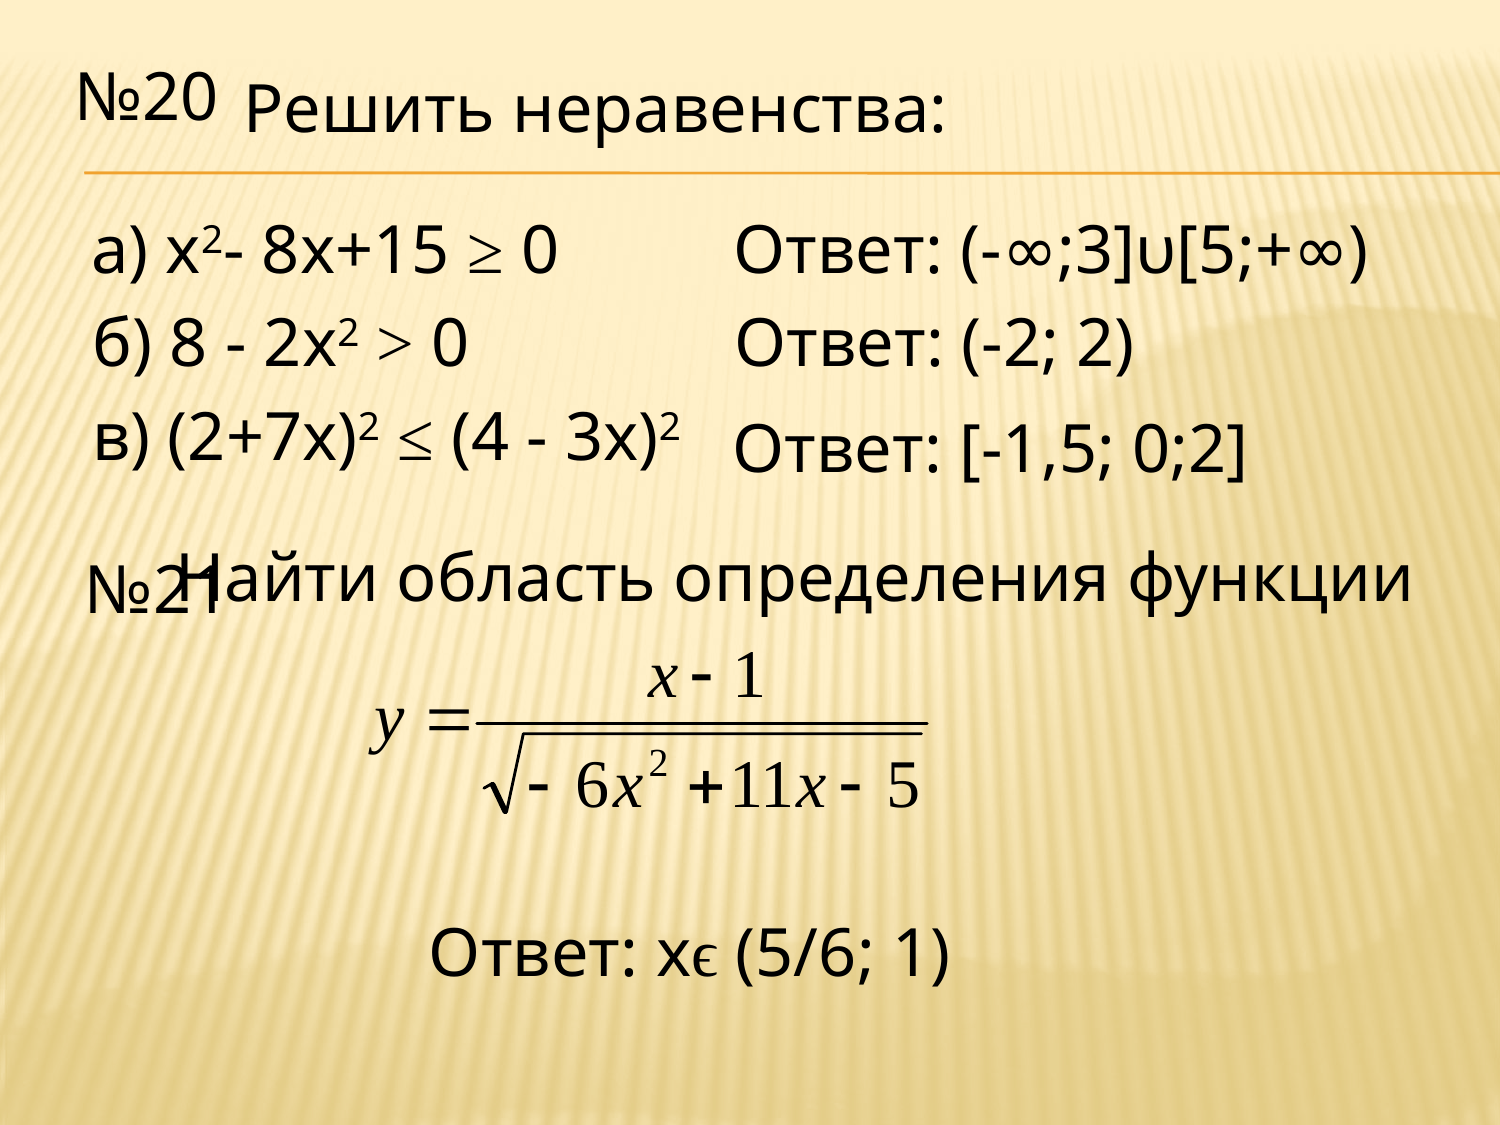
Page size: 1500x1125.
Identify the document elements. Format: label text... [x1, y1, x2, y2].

text_box №21 [70, 538, 245, 634]
text_box Найти область определения функции [160, 527, 1431, 622]
text_box Ответ: (-∞;3]υ[5;+∞) [718, 199, 1384, 294]
text_box №20 [59, 46, 234, 142]
text_box Ответ: [-1,5; 0;2] [717, 398, 1265, 494]
text_box в) (2+7x)2 ≤ (4 - 3x)2 [77, 386, 696, 482]
text_box б) 8 - 2x2 > 0 [77, 292, 485, 386]
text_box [357, 632, 944, 827]
text_box Решить неравенства: [228, 58, 964, 154]
text_box Ответ: (-2; 2) [719, 292, 1150, 388]
text_box Ответ: xϵ (5/6; 1) [414, 902, 966, 997]
text_box а) x2- 8x+15 ≥ 0 [76, 199, 575, 294]
